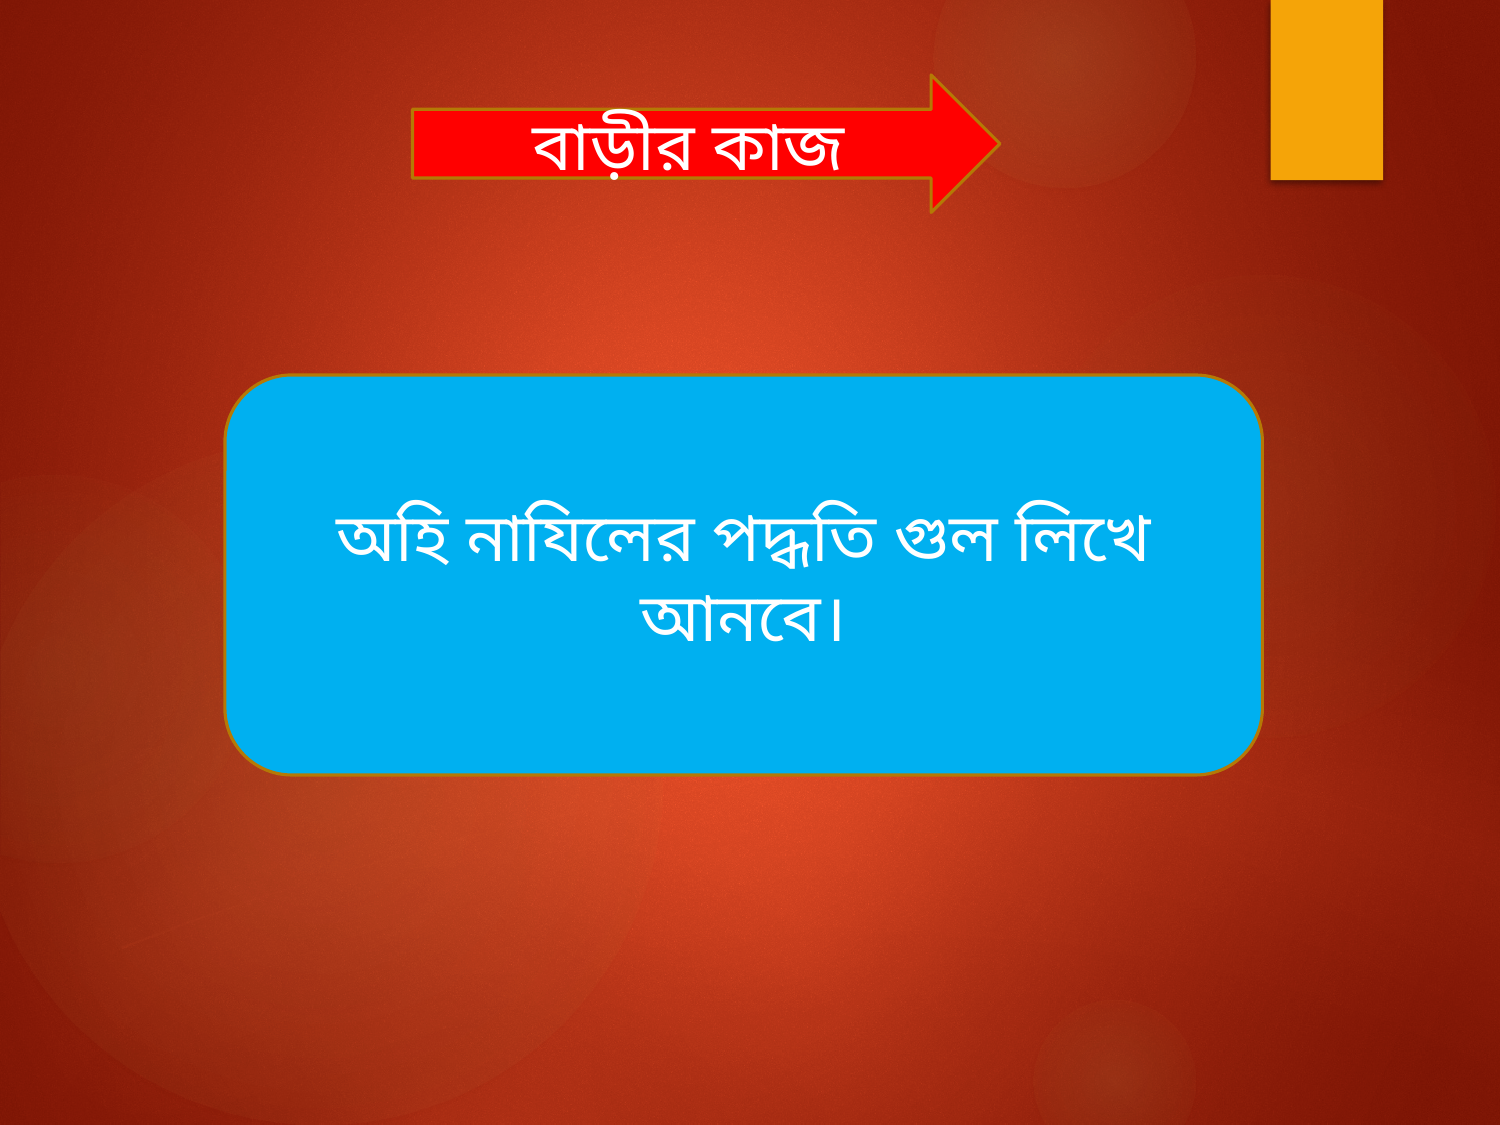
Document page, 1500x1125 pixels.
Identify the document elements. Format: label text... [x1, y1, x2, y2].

text_box বাড়ীর কাজ [410, 73, 1002, 214]
text_box অহি নাযিলের পদ্ধতি গুল লিখে আনবে। [223, 373, 1264, 777]
